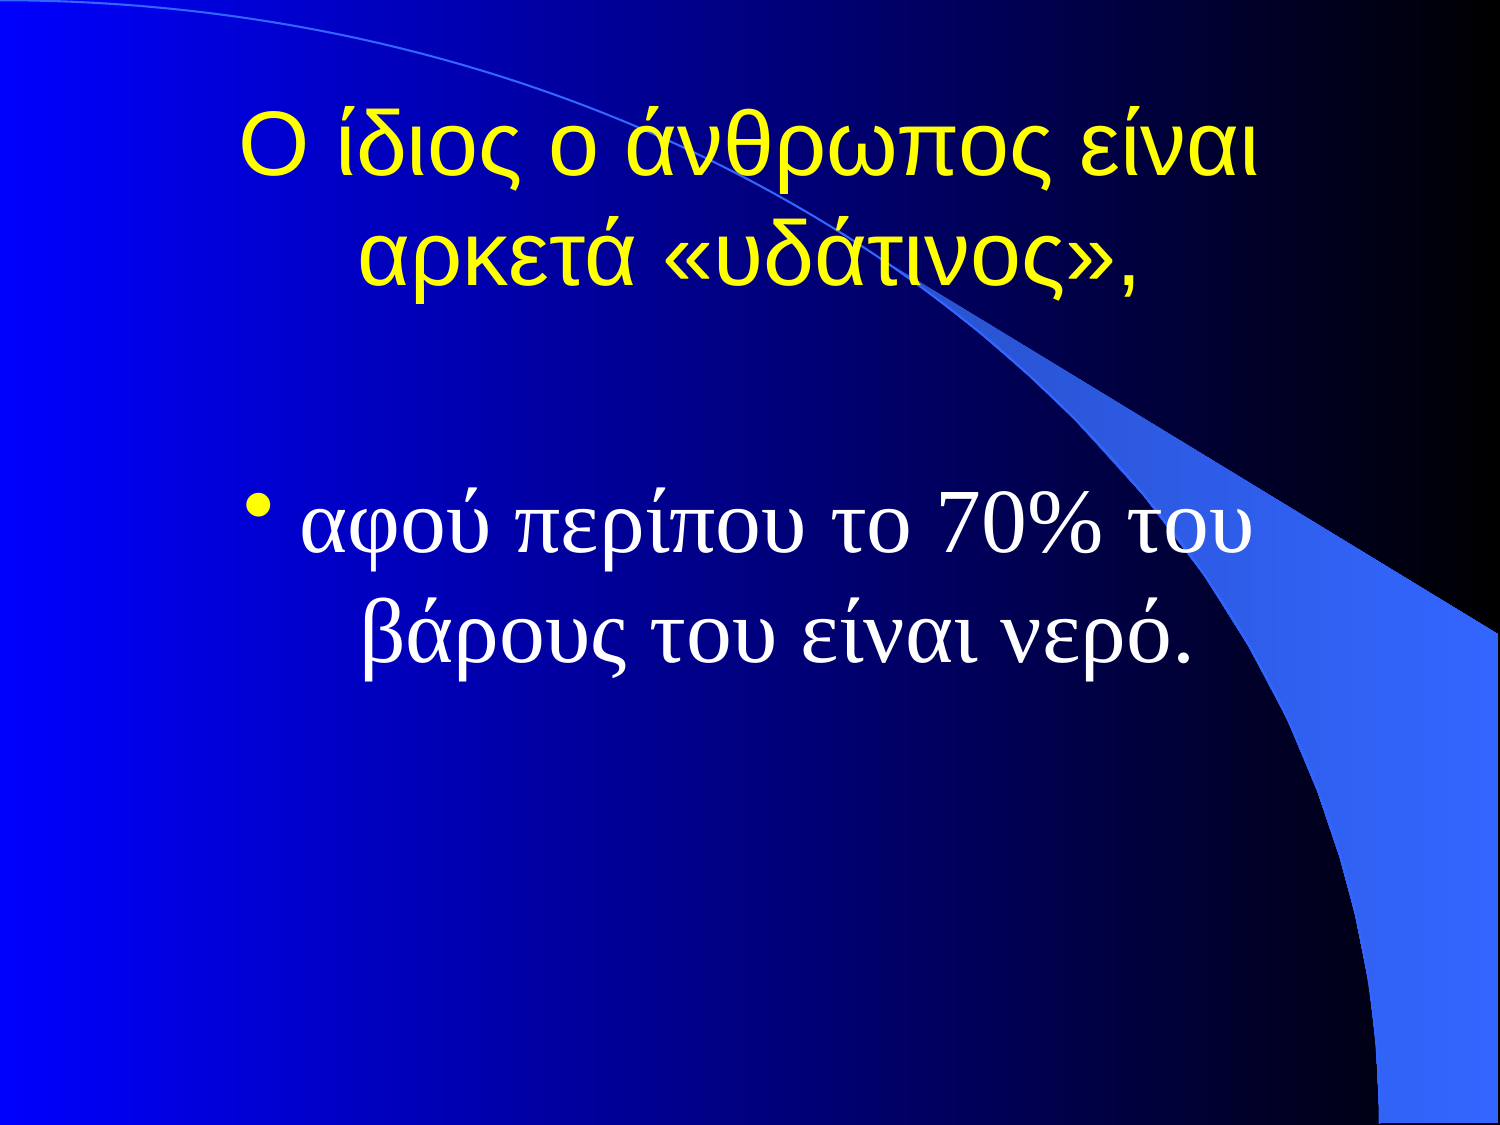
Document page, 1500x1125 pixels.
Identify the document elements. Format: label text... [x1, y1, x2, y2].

list αφού περίπου το 70% του βάρους του είναι νερό. [112, 324, 1388, 1000]
title Ο ίδιος ο άνθρωπος είναι αρκετά «υδάτινος», [112, 99, 1388, 288]
